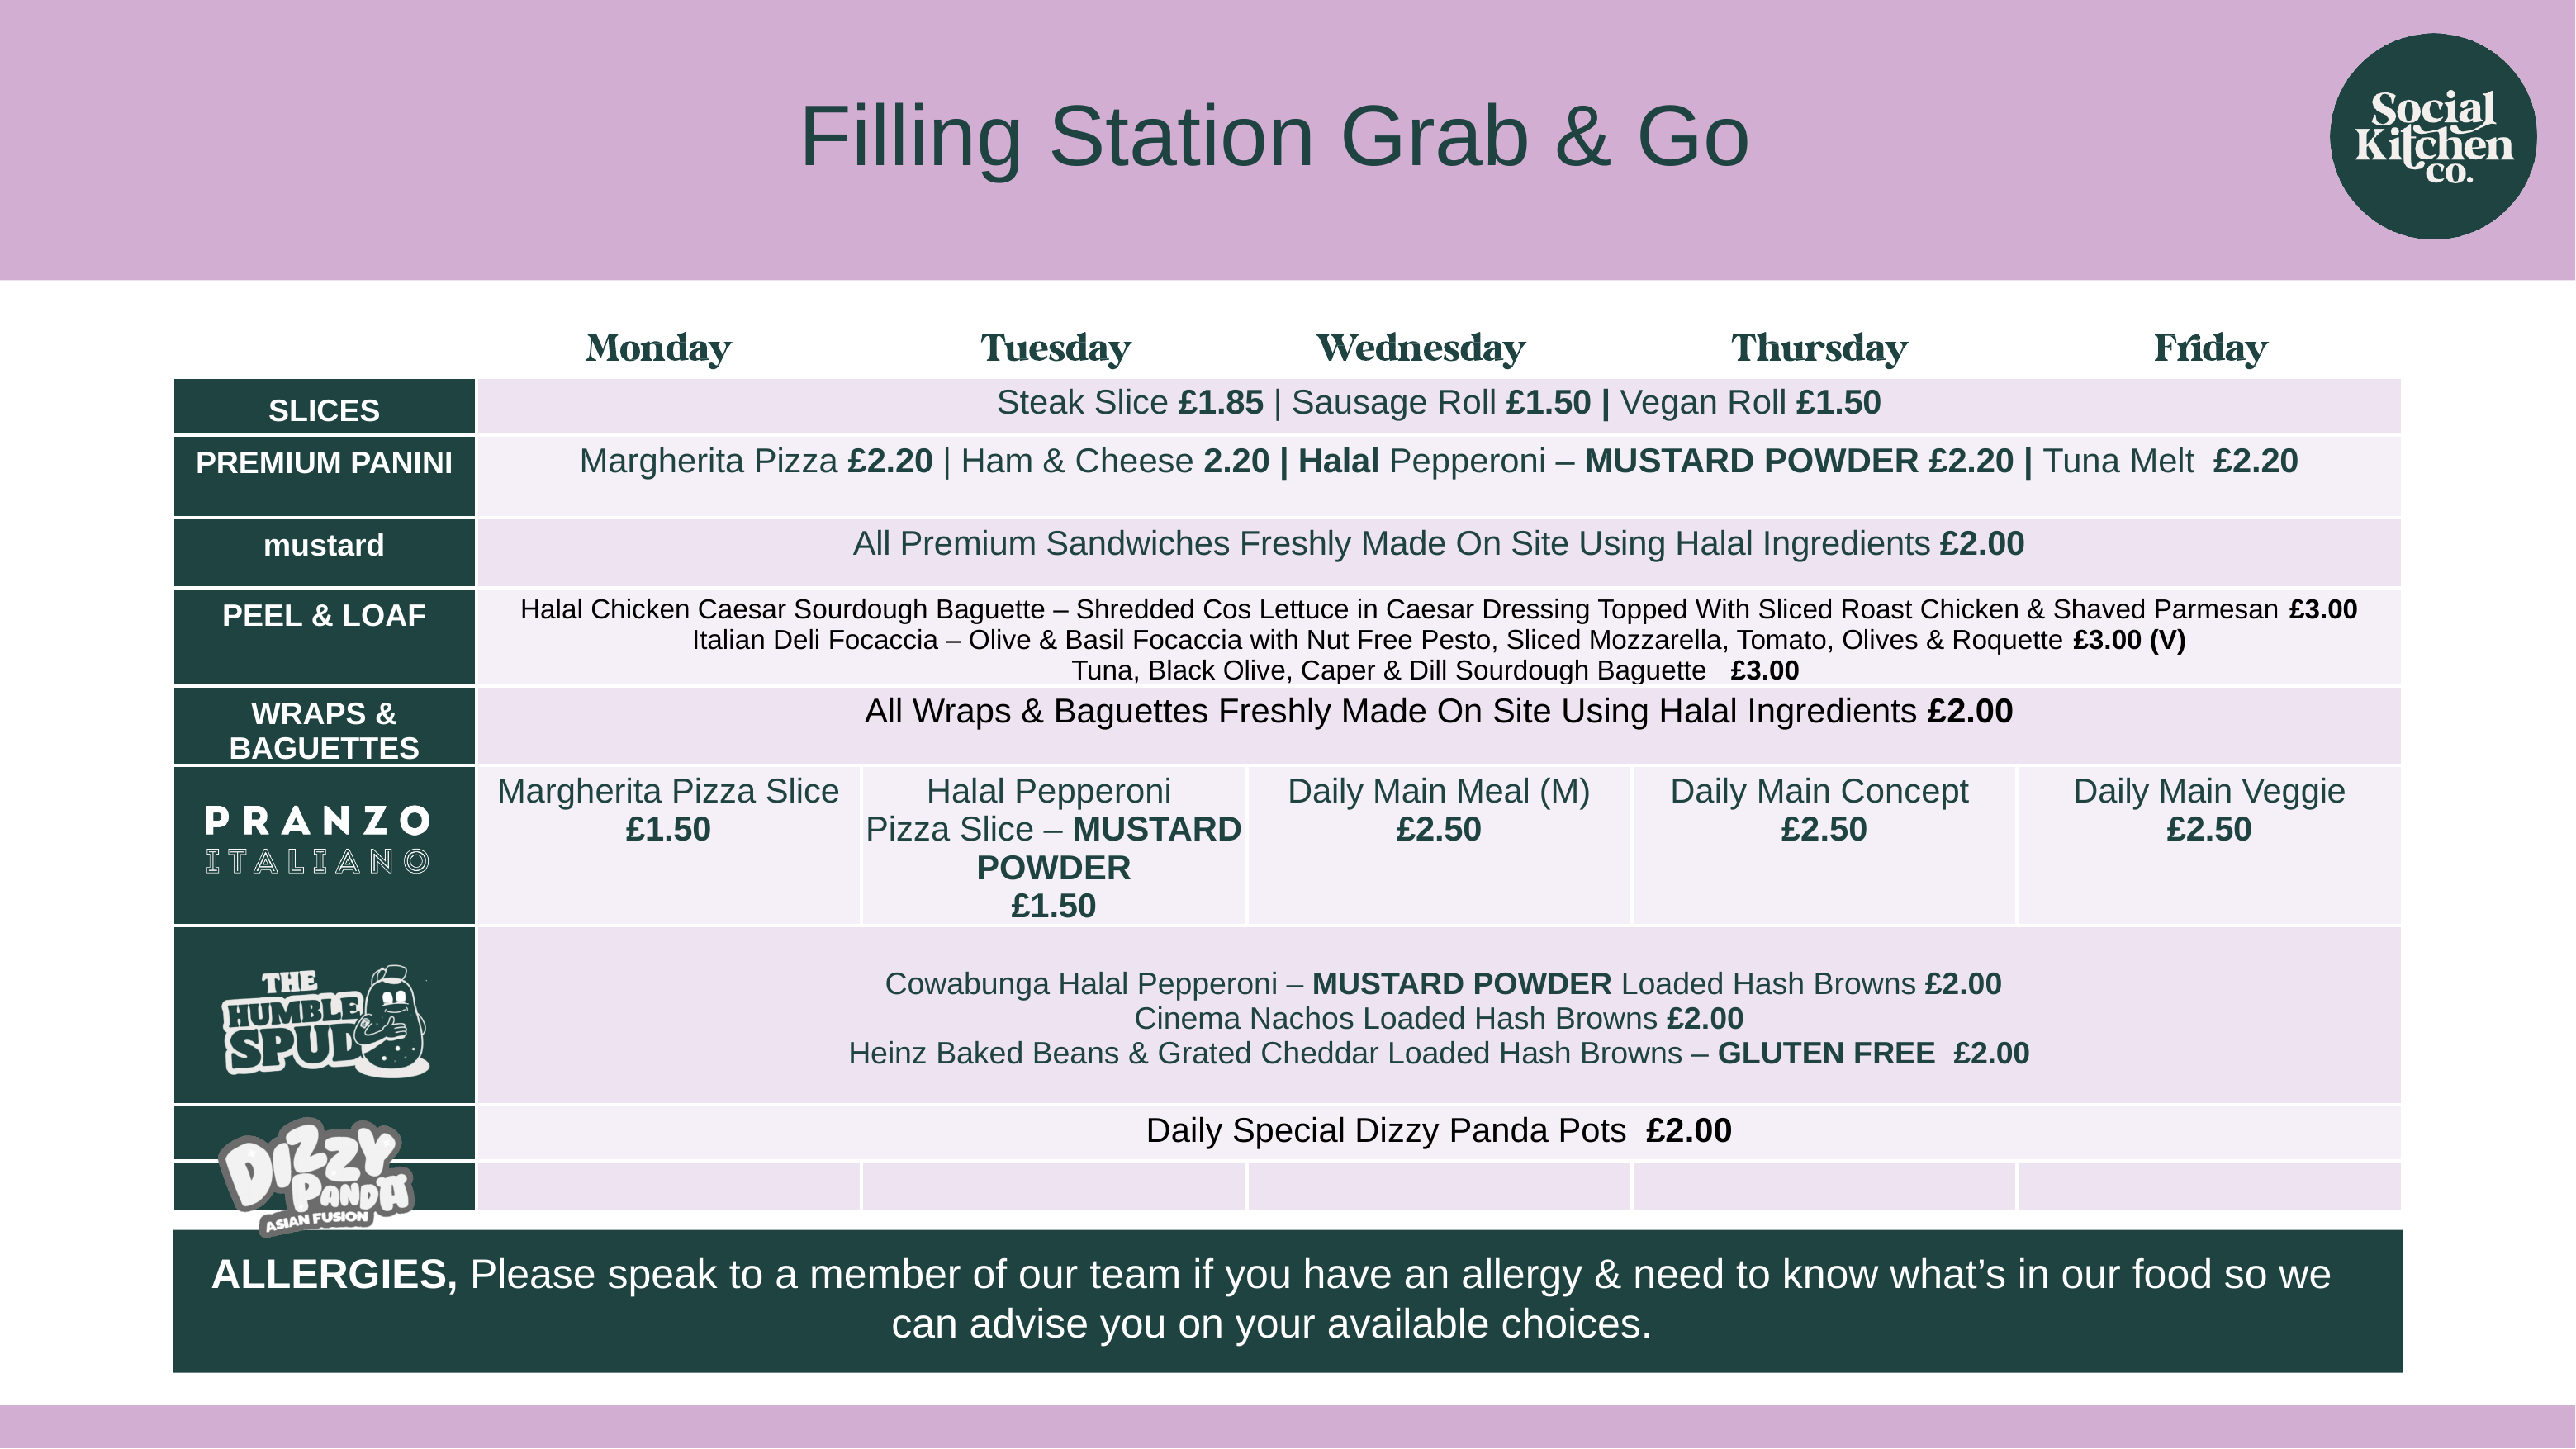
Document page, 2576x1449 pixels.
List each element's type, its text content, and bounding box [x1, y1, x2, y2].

text_box [173, 1229, 2403, 1373]
table_cell Daily Main Veggie £2.50 [2019, 767, 2401, 924]
text_box [1423, 341, 1443, 361]
text_box [1065, 332, 1109, 361]
table_cell WRAPS & BAGUETTES [174, 688, 475, 764]
table_cell [425, 1163, 475, 1210]
table_cell Cowabunga Halal Pepperoni – MUSTARD POWDER Loaded Hash Browns £2.00 Cinema Nachos Loaded Hash Browns £2.00 Heinz Baked Beans & Grated Cheddar Loaded Hash Browns – GLUTEN FREE £2.00 [478, 927, 2401, 1103]
text_box [1757, 332, 1781, 361]
text_box [1049, 341, 1065, 362]
text_box [708, 342, 733, 370]
text_box [2244, 342, 2270, 370]
text_box [1460, 332, 1504, 361]
text_box [1108, 342, 1132, 370]
text_box [619, 341, 640, 362]
table_cell [174, 1163, 205, 1210]
text_box [1825, 341, 1842, 362]
table_header Steak Slice £1.85 | Sausage Roll £1.50 | Vegan Roll £1.50 [478, 379, 2401, 433]
text_box [1443, 341, 1459, 362]
text_box [2177, 334, 2203, 361]
text_box Filling Station Grab & Go [611, 73, 1965, 189]
table_cell Margherita Pizza £2.20 | Ham & Cheese 2.20 | Halal Pepperoni – MUSTARD POWDER £2.20 | Tuna Melt £2.20 [478, 437, 2401, 516]
text_box [1376, 332, 1423, 361]
text_box [980, 334, 1029, 362]
text_box [585, 334, 619, 361]
picture [202, 1101, 428, 1258]
table_cell [863, 1163, 1245, 1210]
table_cell Margherita Pizza Slice £1.50 [478, 767, 860, 924]
text_box [2203, 332, 2246, 361]
text_box [1316, 334, 1359, 361]
picture [2330, 33, 2537, 239]
text_box [1731, 334, 1757, 361]
table_cell All Premium Sandwiches Freshly Made On Site Using Halal Ingredients £2.00 [478, 519, 2401, 586]
table_cell [1634, 1163, 2015, 1210]
text_box [0, 0, 2576, 281]
text_box [1885, 342, 1909, 370]
text_box [1355, 341, 1375, 361]
table_cell Daily Main Meal (M) £2.50 [1249, 767, 1630, 924]
table_cell All Wraps & Baguettes Freshly Made On Site Using Halal Ingredients £2.00 [478, 688, 2401, 764]
table_header SLICES [174, 379, 475, 433]
table_cell PREMIUM PANINI [174, 437, 475, 516]
table_cell mustard [174, 519, 475, 586]
table_cell [174, 1106, 217, 1159]
text_box [1843, 332, 1886, 361]
picture [202, 803, 431, 879]
text_box [640, 341, 666, 361]
text_box [1029, 341, 1048, 361]
table_cell Daily Main Concept £2.50 [1634, 767, 2015, 924]
table_cell Halal Pepperoni Pizza Slice – MUSTARD POWDER £1.50 [863, 767, 1245, 924]
table_cell [268, 1106, 475, 1159]
text_box [2155, 334, 2177, 361]
text_box [1502, 342, 1527, 370]
table_cell [2019, 1163, 2401, 1210]
table_cell Halal Chicken Caesar Sourdough Baguette – Shredded Cos Lettuce in Caesar Dressing Topped With Sliced Roast Chicken & Shaved Parmesan £3.00 Italian Deli Focaccia – Olive & Basil Focaccia with Nut Free Pesto, Sliced Mozzarella, Tomato, Olives & Roquette £3.00 (V) Tuna, Black Olive, Caper & Dill Sourdough Baguette £3.00 [478, 590, 2401, 684]
picture [216, 963, 432, 1081]
text_box [0, 1405, 2576, 1448]
table_cell [174, 767, 475, 924]
text_box [666, 332, 709, 361]
table_cell Daily Special Dizzy Panda Pots £2.00 [478, 1106, 2401, 1159]
text_box [1781, 341, 1825, 362]
table_cell [478, 1163, 860, 1210]
table_cell [174, 927, 475, 1103]
table_cell PEEL & LOAF [174, 590, 475, 684]
text_box ALLERGIES, Please speak to a member of our team if you have an allergy & need to know what’s in our food so we can advise you on your available choices. [173, 1241, 2372, 1352]
table_cell [1249, 1163, 1630, 1210]
